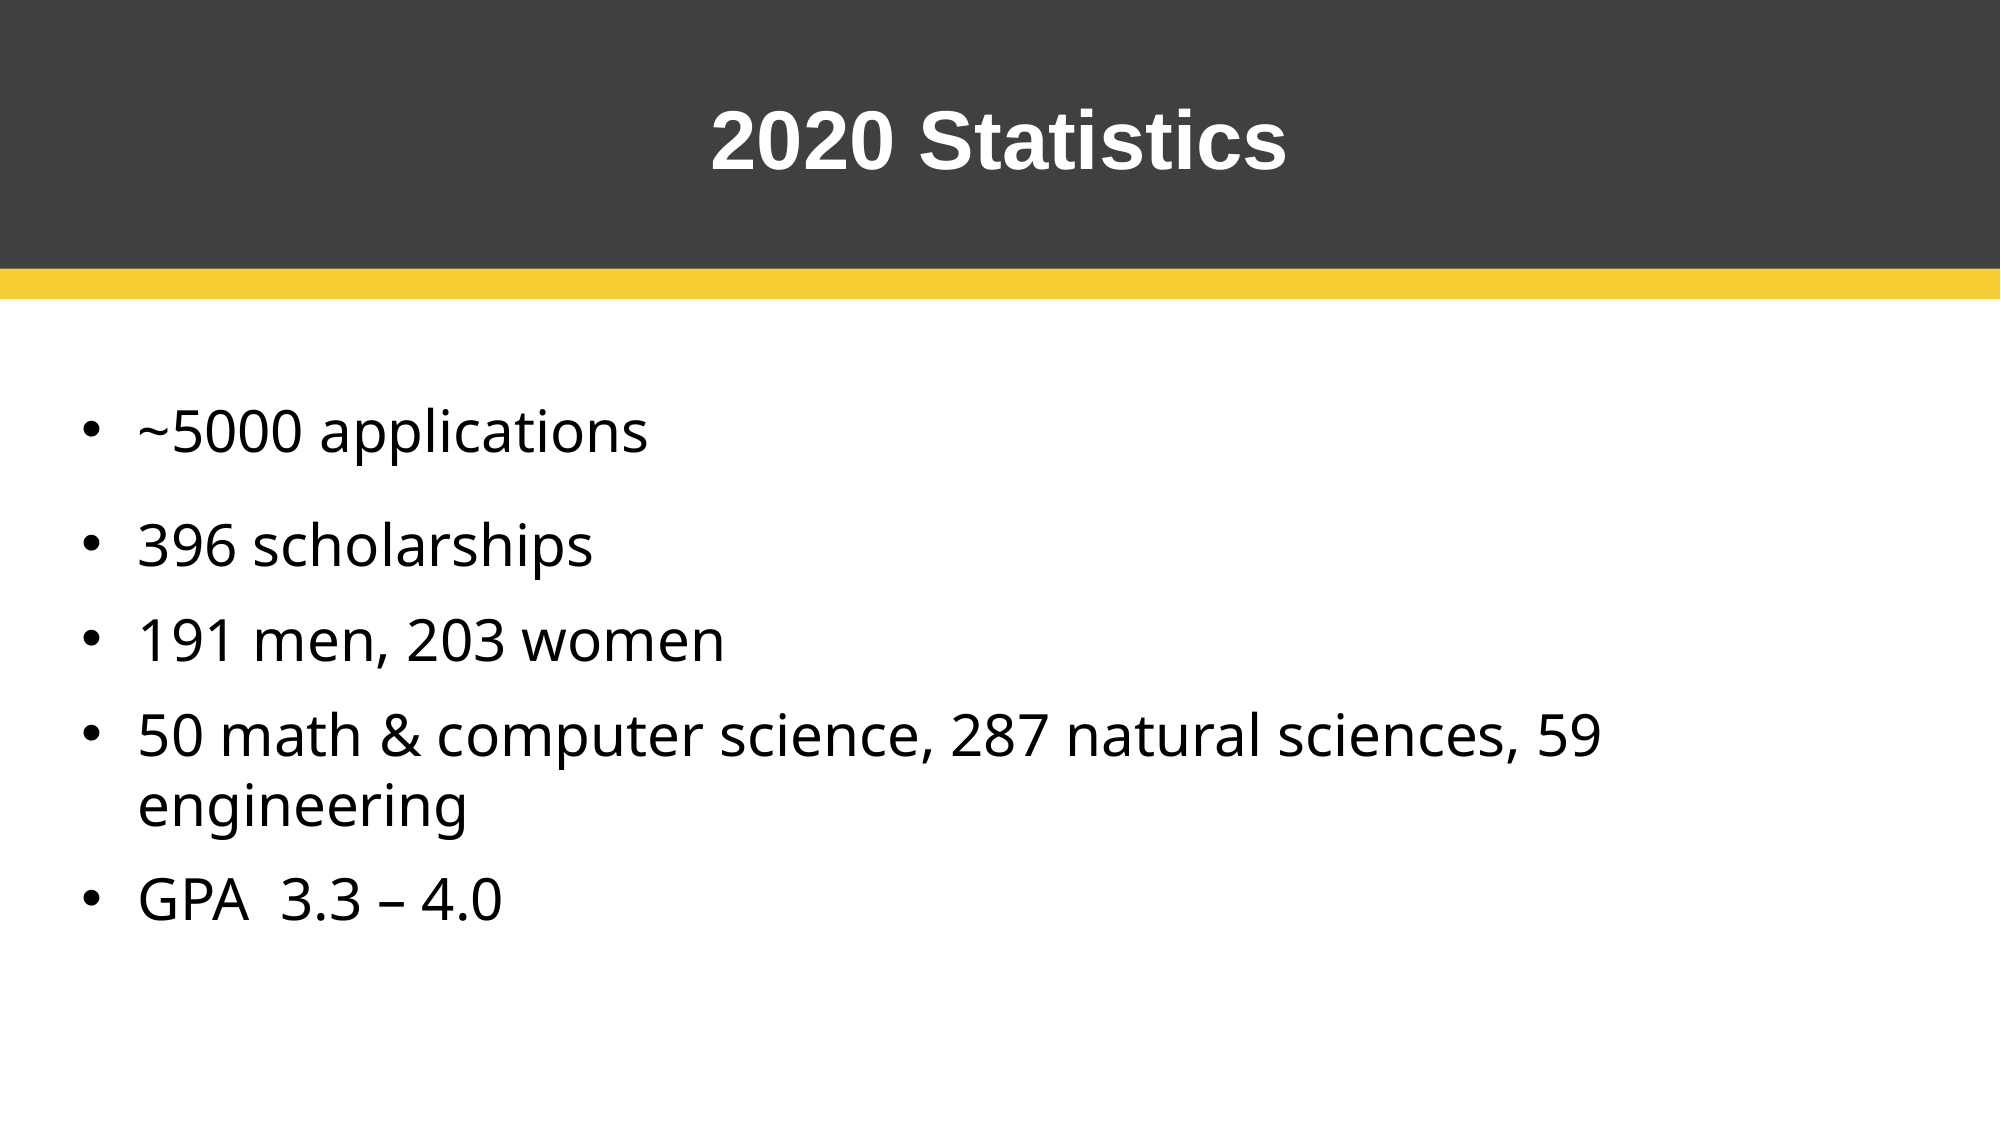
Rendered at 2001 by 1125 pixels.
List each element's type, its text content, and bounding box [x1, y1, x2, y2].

text_box [0, 268, 2000, 300]
text_box ~5000 applications 396 scholarships 191 men, 203 women 50 math & computer science, 287 natural sciences, 59 engineering GPA 3.3 – 4.0 [66, 386, 1962, 940]
text_box 2020 Statistics [0, 0, 2000, 268]
